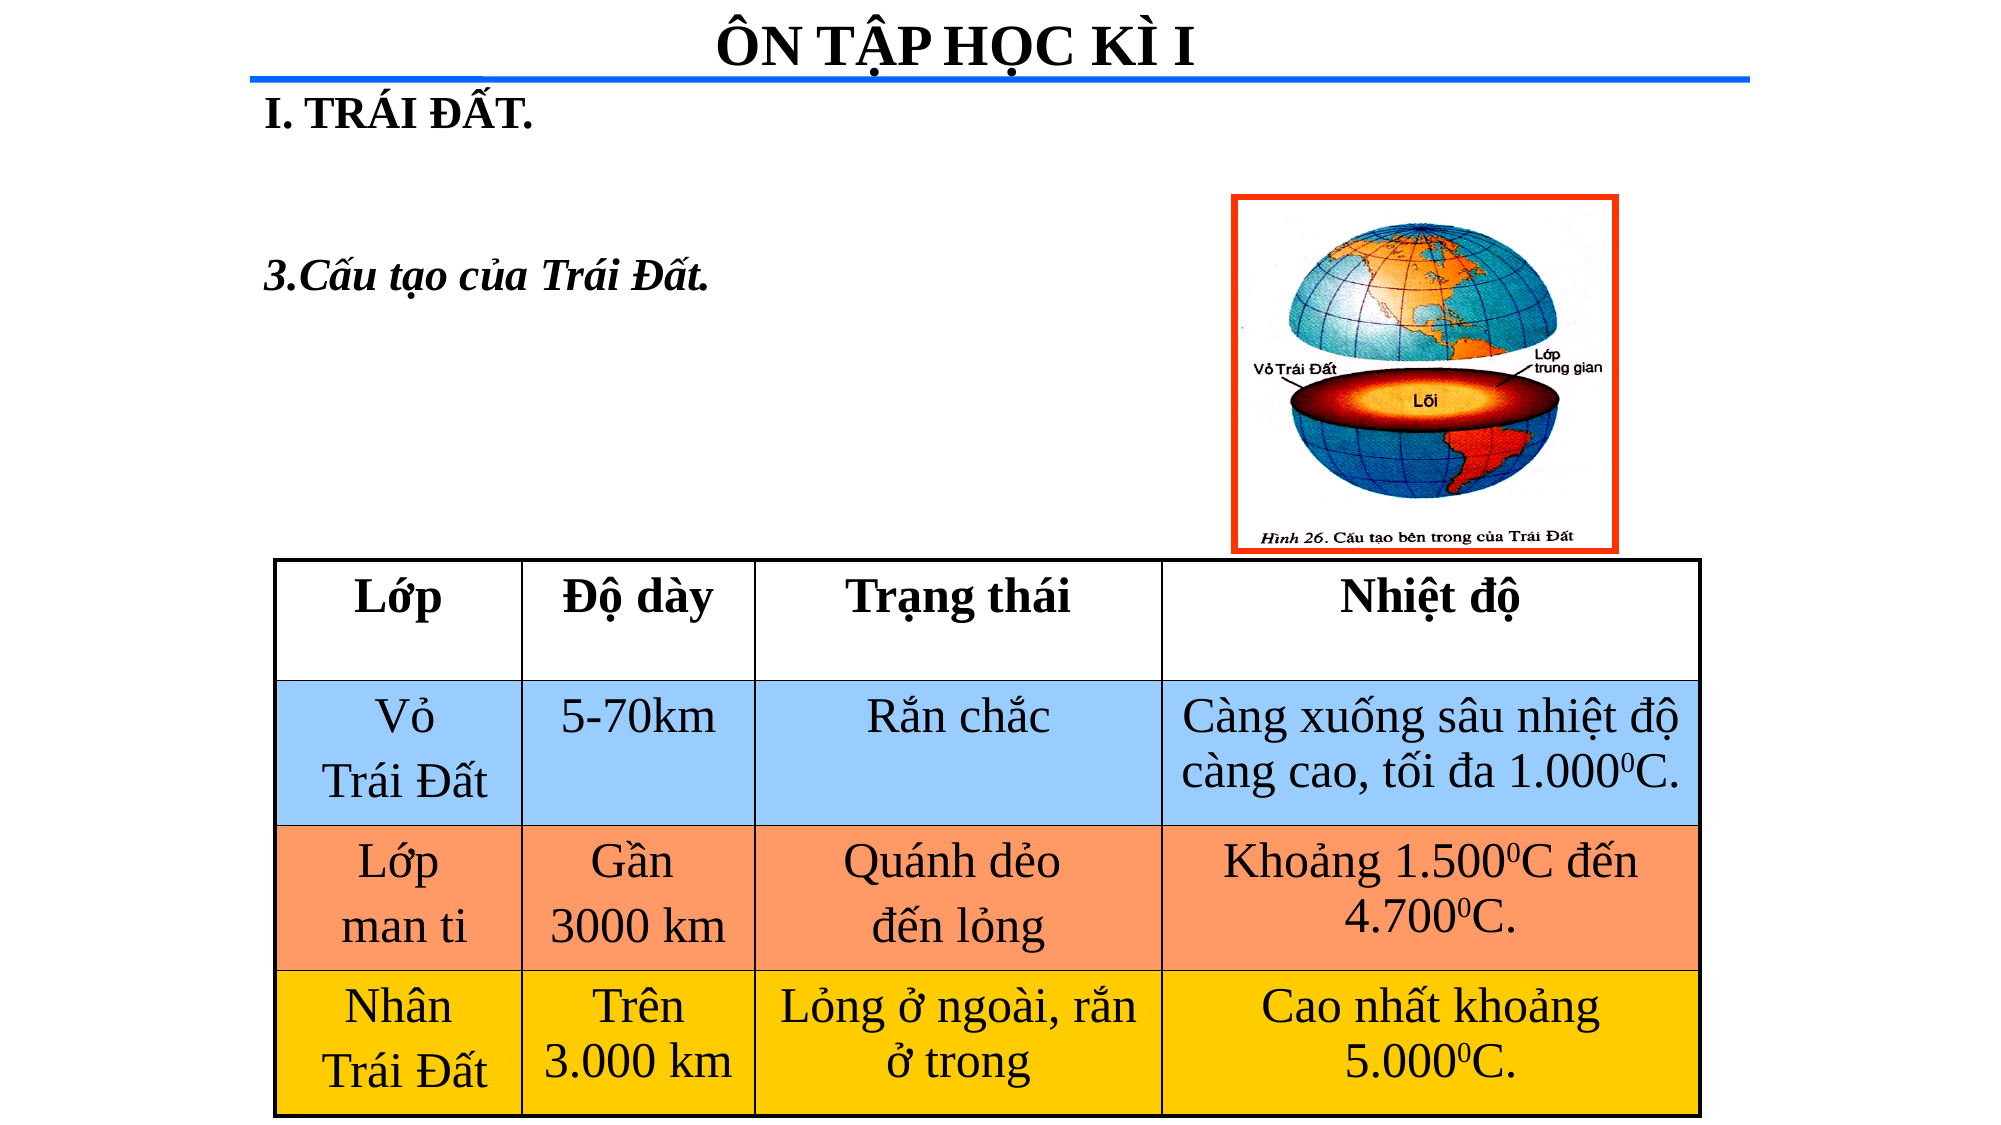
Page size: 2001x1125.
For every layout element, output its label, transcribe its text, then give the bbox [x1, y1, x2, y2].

table_cell 5-70km [523, 681, 754, 825]
table_cell Khoảng 1.5000C đến 4.7000C. [1163, 826, 1698, 970]
table_cell Nhân Trái Đất [277, 971, 521, 1114]
table_cell Gần 3000 km [523, 826, 754, 970]
table_cell Lỏng ở ngoài, rắn ở trong [756, 971, 1161, 1114]
table_cell Lớp man ti [277, 826, 521, 970]
text_box I. TRÁI ĐẤT. [249, 75, 1138, 145]
table_cell Trên 3.000 km [523, 971, 754, 1114]
table_header Trạng thái [756, 562, 1161, 680]
table_cell Vỏ Trái Đất [277, 681, 521, 825]
text_box 3.Cấu tạo của Trái Đất. [249, 237, 1025, 308]
table_header Nhiệt độ [1163, 562, 1698, 680]
table_header Độ dày [523, 562, 754, 680]
table_header Lớp [277, 562, 521, 680]
text_box ÔN TẬP HỌC KÌ I [1138, 80, 1438, 85]
table_cell Cao nhất khoảng 5.0000C. [1163, 971, 1698, 1114]
picture [1237, 199, 1613, 548]
text_box ÔN TẬP HỌC KÌ I [474, 0, 1438, 79]
table_cell Rắn chắc [756, 681, 1161, 825]
table_cell Quánh dẻo đến lỏng [756, 826, 1161, 970]
table_cell Càng xuống sâu nhiệt độ càng cao, tối đa 1.0000C. [1163, 681, 1698, 825]
